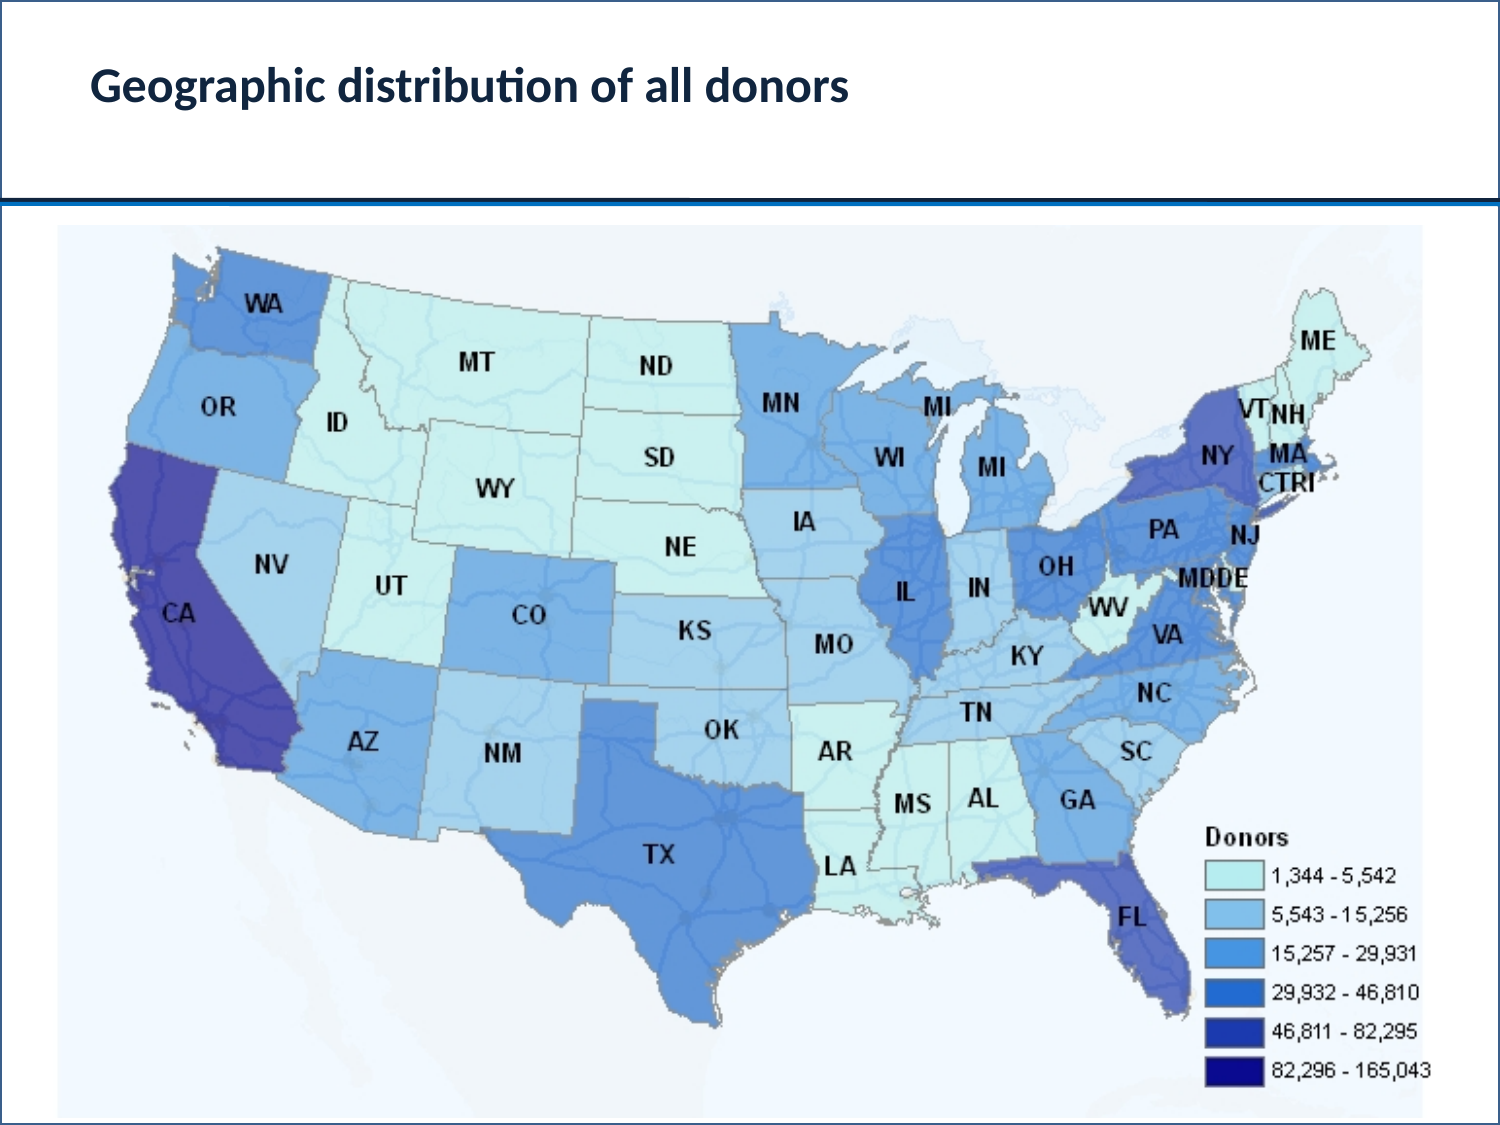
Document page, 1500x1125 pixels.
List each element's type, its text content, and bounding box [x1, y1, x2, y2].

title Geographic distribution of all donors [74, 44, 1426, 223]
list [37, 224, 1463, 1119]
